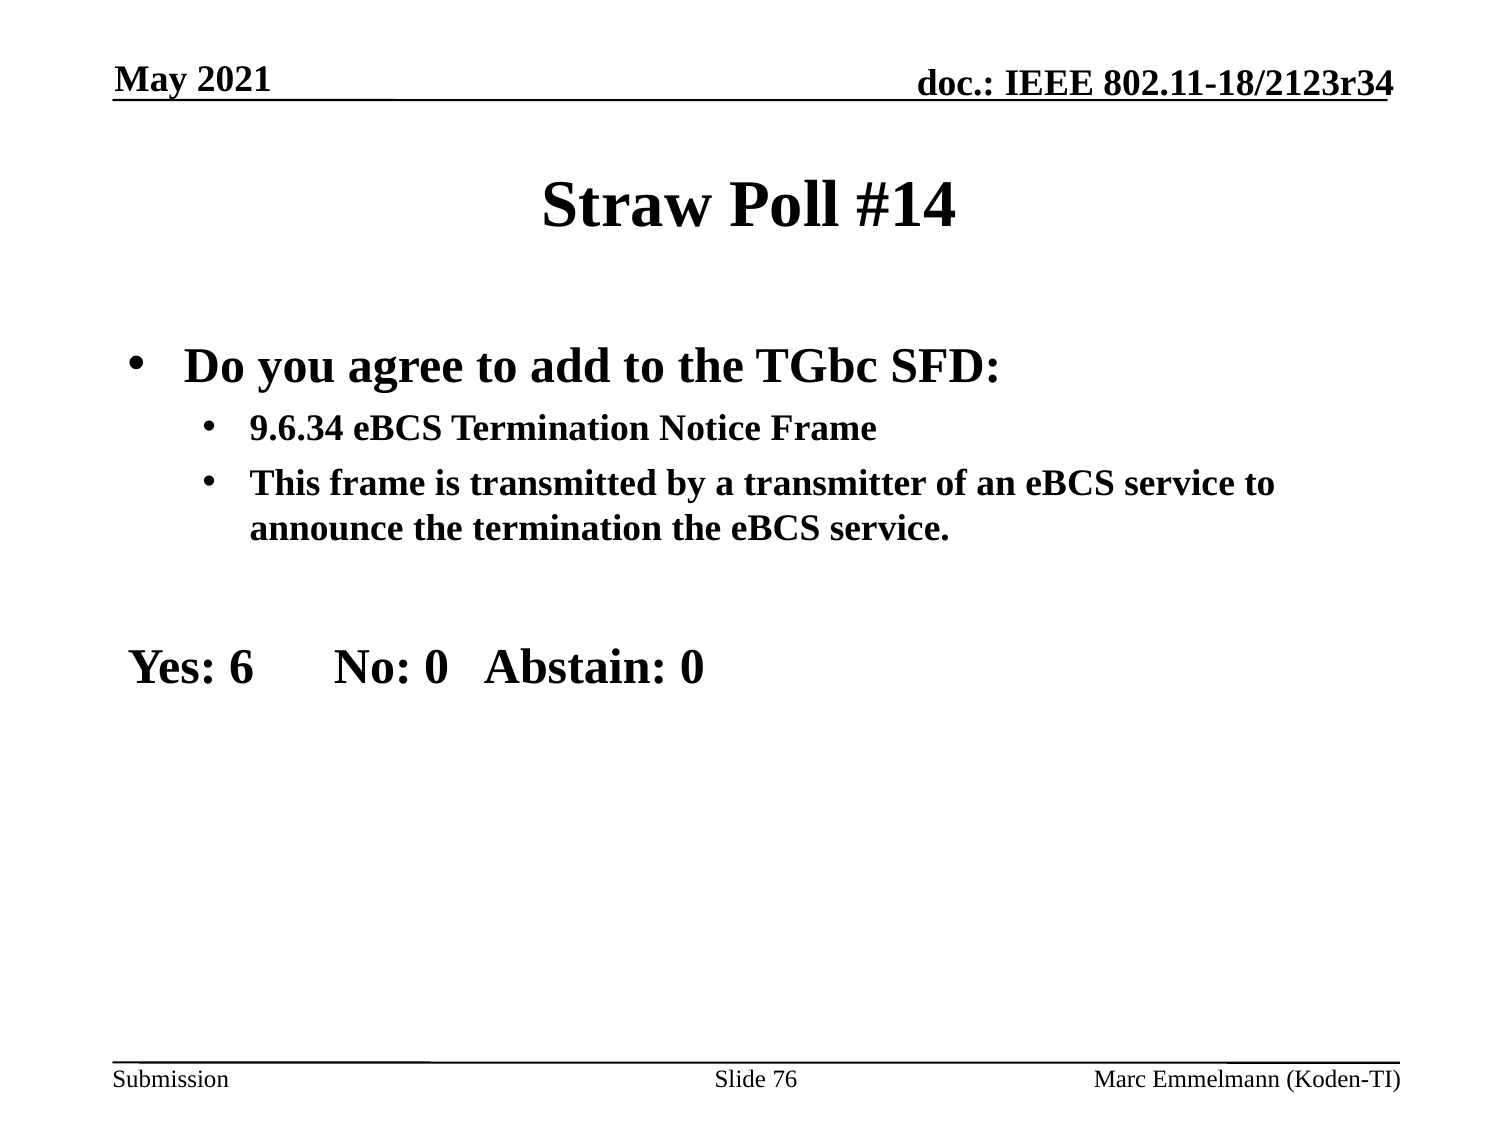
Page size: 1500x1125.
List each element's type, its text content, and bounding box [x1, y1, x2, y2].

title Straw Poll #14 [112, 112, 1388, 288]
slide_number Slide 76 [712, 1061, 800, 1123]
list Do you agree to add to the TGbc SFD: 9.6.34 eBCS Termination Notice Frame This frame is transmitted by a transmitter of an eBCS service to announce the termination the eBCS service. Yes: 6 No: 0 Abstain: 0 [112, 324, 1388, 1000]
footer Marc Emmelmann (Koden-TI) [878, 1061, 1402, 1093]
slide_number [114, 54, 423, 100]
